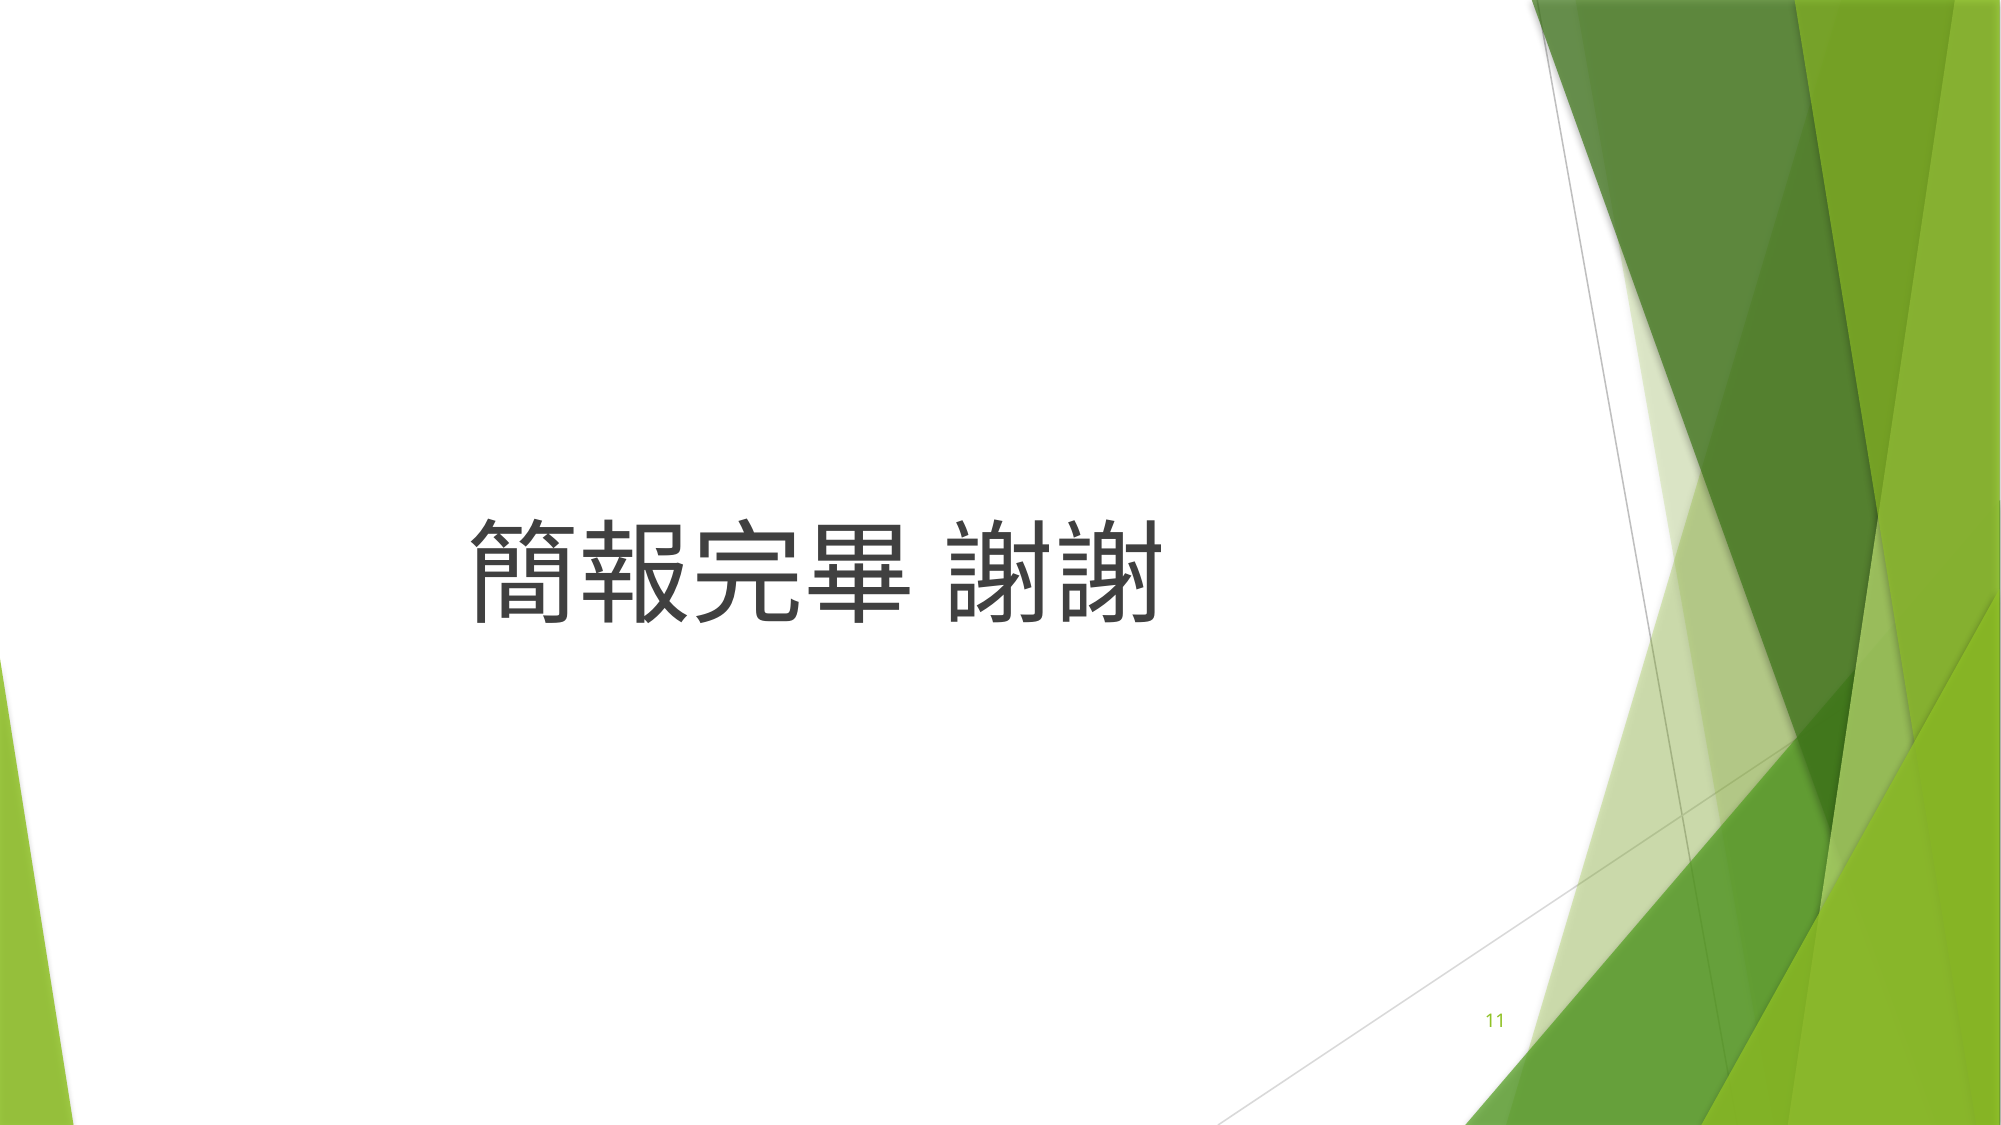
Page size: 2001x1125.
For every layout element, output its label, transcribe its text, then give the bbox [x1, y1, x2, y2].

slide_number 11 [1409, 991, 1522, 1051]
list 簡報完畢 謝謝 [111, 494, 1522, 992]
